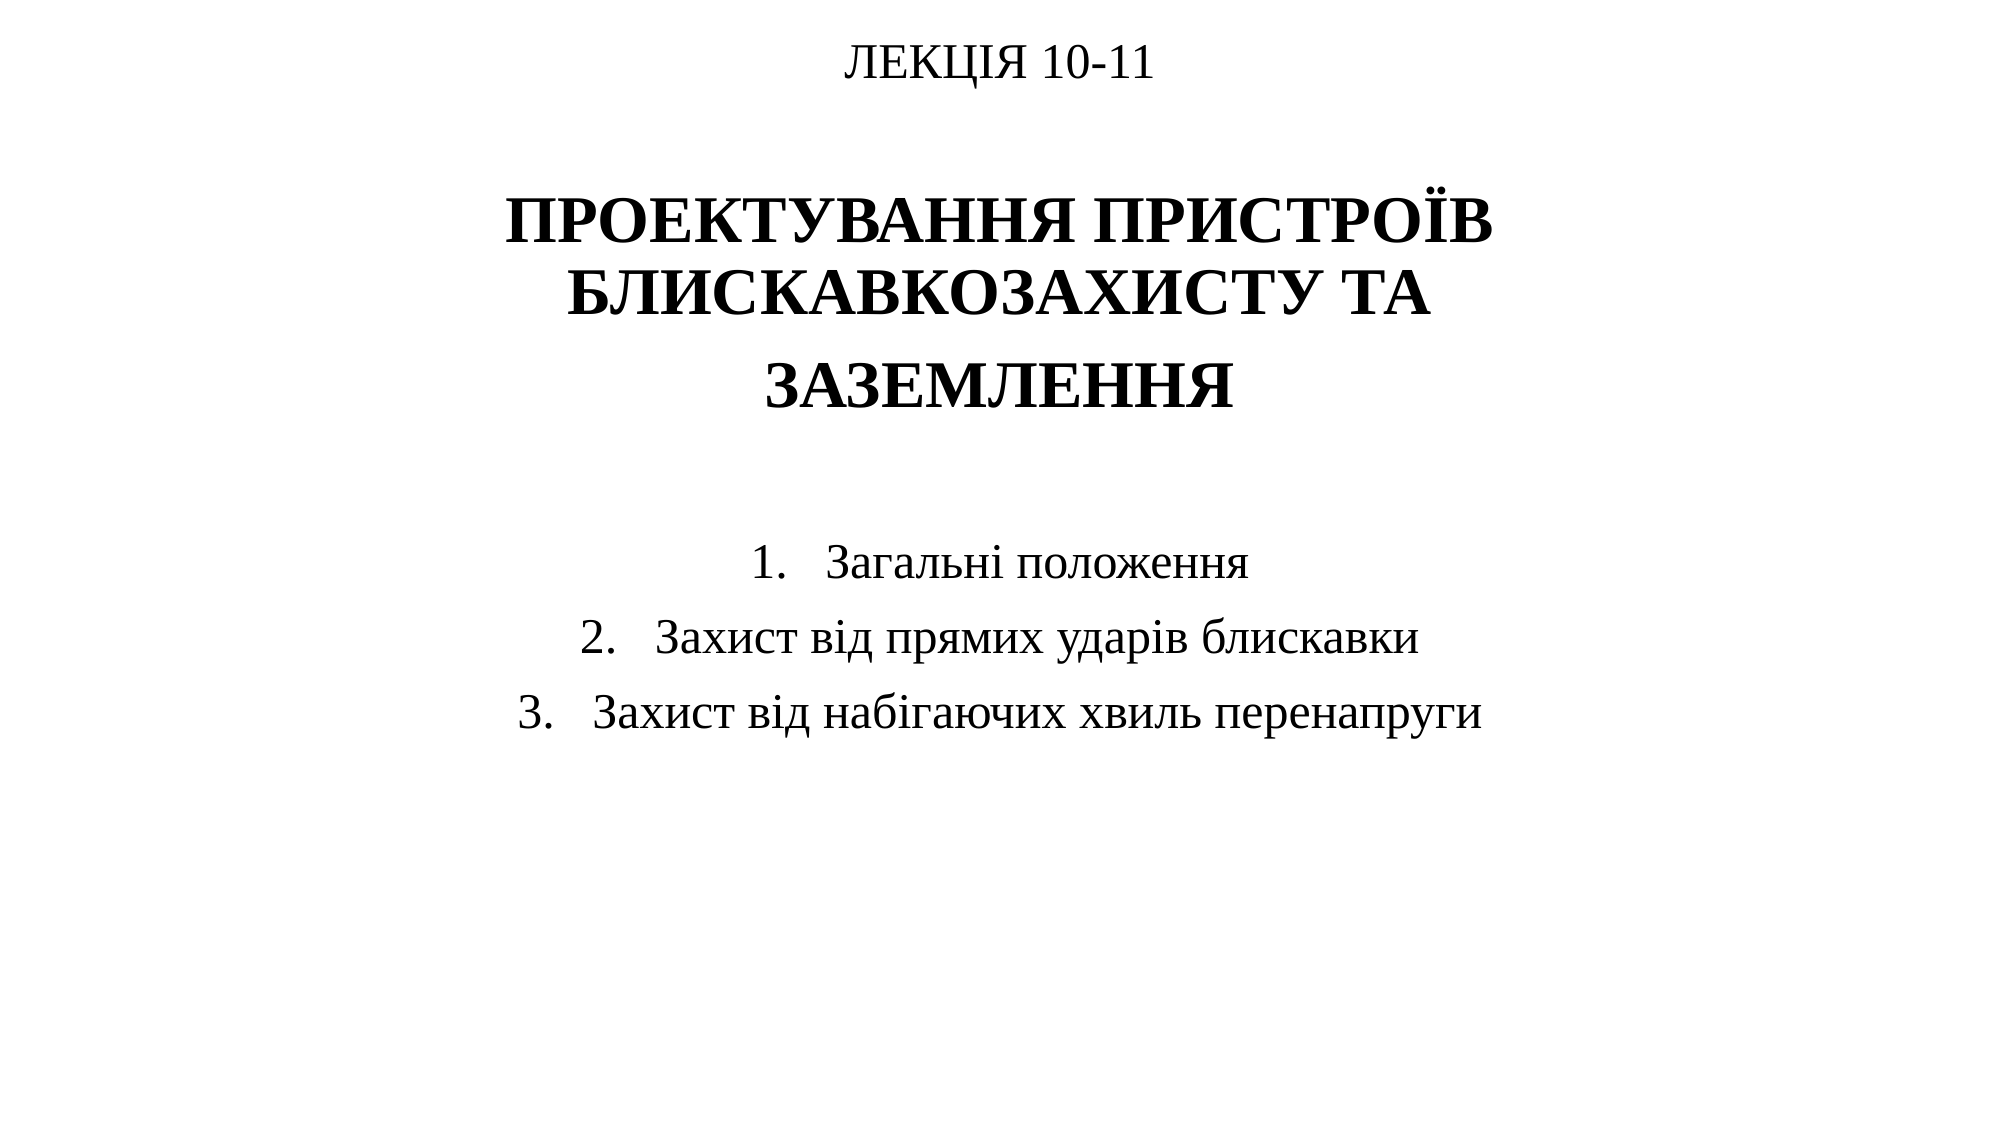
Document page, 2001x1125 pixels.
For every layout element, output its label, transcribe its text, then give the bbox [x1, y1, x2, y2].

subtitle ЛЕКЦІЯ 10-11 ПРОЕКТУВАННЯ ПРИСТРОЇВ БЛИСКАВКОЗАХИСТУ ТА ЗАЗЕМЛЕННЯ Загальні положення Захист від прямих ударів блискавки Захист від набігаючих хвиль перенапруги [249, 27, 1750, 986]
